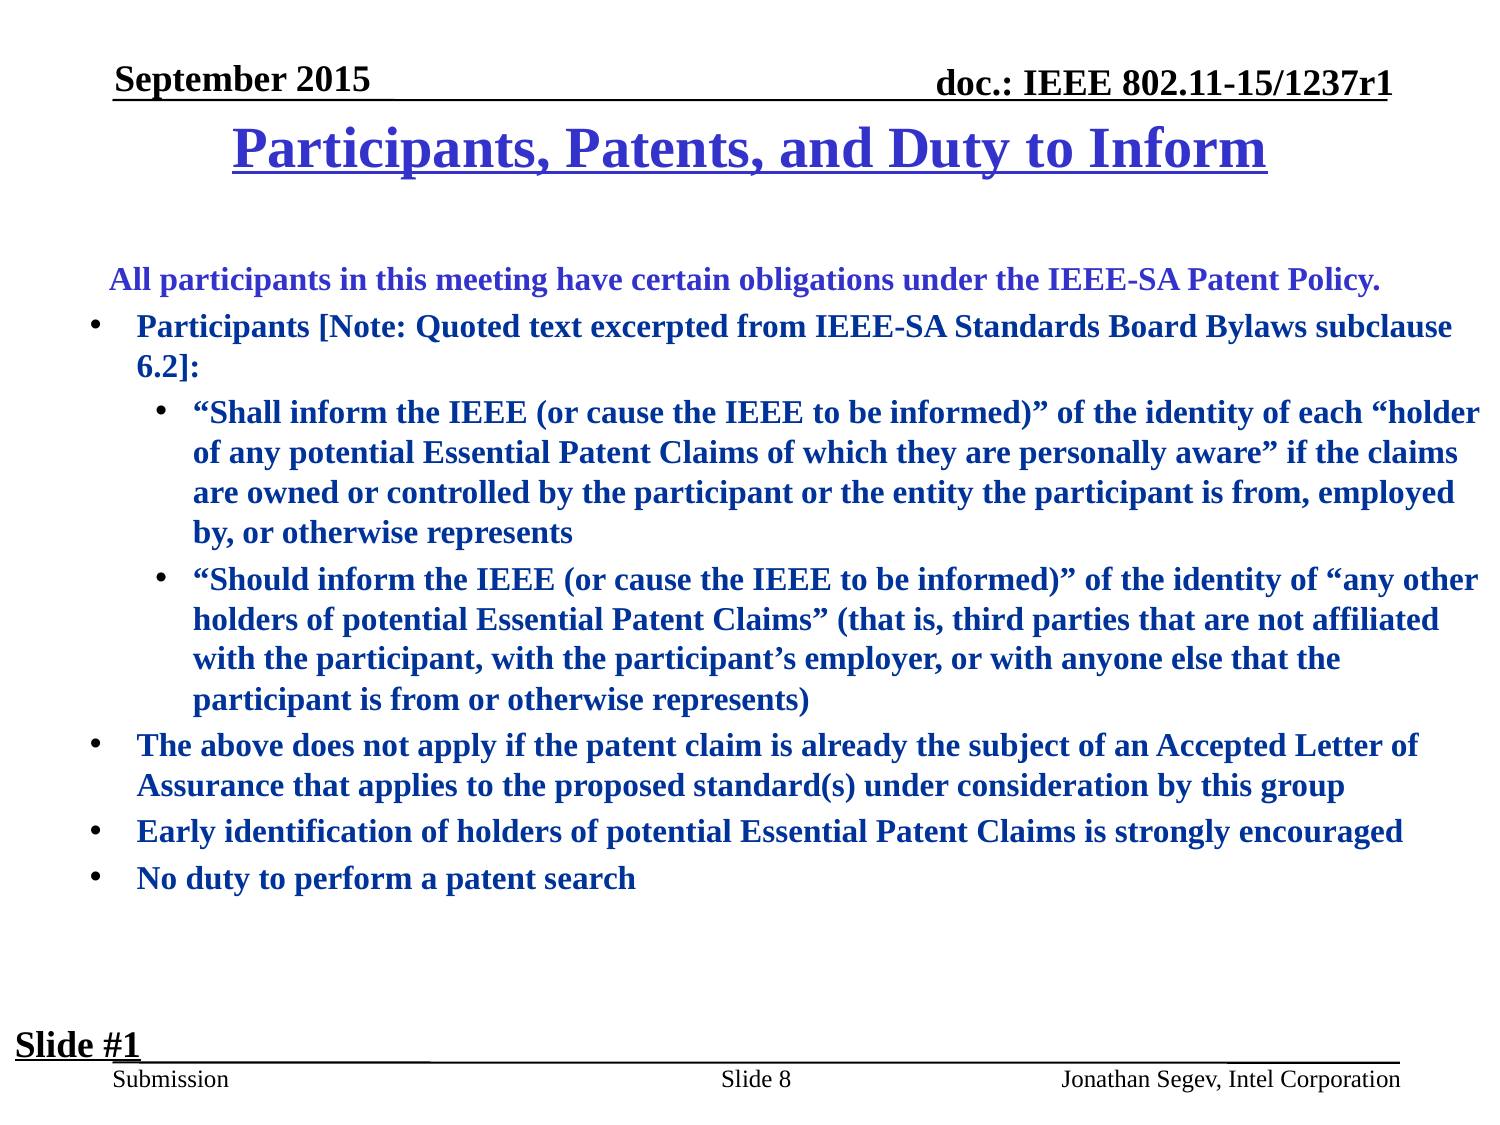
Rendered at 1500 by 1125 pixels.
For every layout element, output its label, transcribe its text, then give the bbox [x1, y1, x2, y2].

text_box All participants in this meeting have certain obligations under the IEEE-SA Patent Policy. Participants [Note: Quoted text excerpted from IEEE-SA Standards Board Bylaws subclause 6.2]: “Shall inform the IEEE (or cause the IEEE to be informed)” of the identity of each “holder of any potential Essential Patent Claims of which they are personally aware” if the claims are owned or controlled by the participant or the entity the participant is from, employed by, or otherwise represents “Should inform the IEEE (or cause the IEEE to be informed)” of the identity of “any other holders of potential Essential Patent Claims” (that is, third parties that are not affiliated with the participant, with the participant’s employer, or with anyone else that the participant is from or otherwise represents) The above does not apply if the patent claim is already the subject of an Accepted Letter of Assurance that applies to the proposed standard(s) under consideration by this group Early identification of holders of potential Essential Patent Claims is strongly encouraged No duty to perform a patent search [0, 249, 1500, 1050]
text_box Slide #1 [0, 1050, 157, 1073]
footer Jonathan Segev, Intel Corporation [878, 1061, 1402, 1093]
title Participants, Patents, and Duty to Inform [112, 163, 1388, 176]
slide_number Slide 8 [712, 1061, 800, 1123]
text_box [87, 37, 1438, 163]
